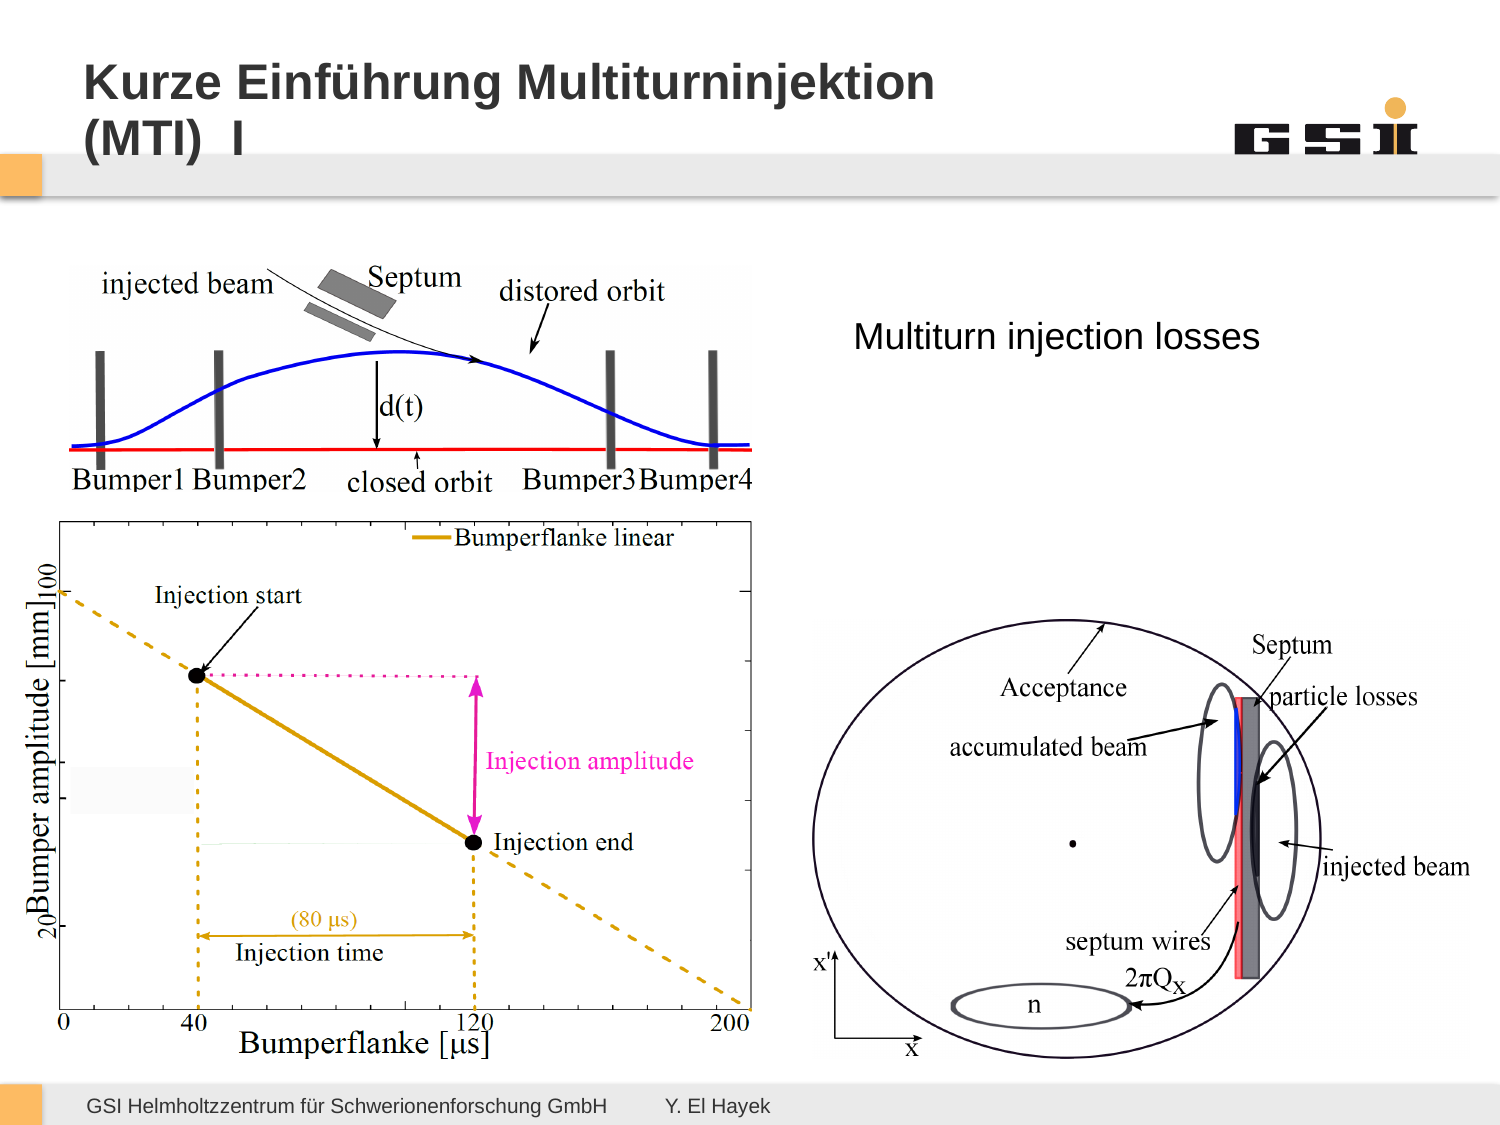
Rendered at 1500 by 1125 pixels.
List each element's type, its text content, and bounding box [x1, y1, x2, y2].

picture [812, 619, 1470, 1060]
text_box Y. El Hayek [649, 1076, 1165, 1125]
text_box Multiturn injection losses [838, 304, 1353, 365]
picture [25, 520, 752, 1059]
picture [1233, 95, 1419, 154]
text_box Kurze Einführung Multiturninjektion (MTI) I [69, 44, 986, 174]
picture [69, 265, 752, 492]
